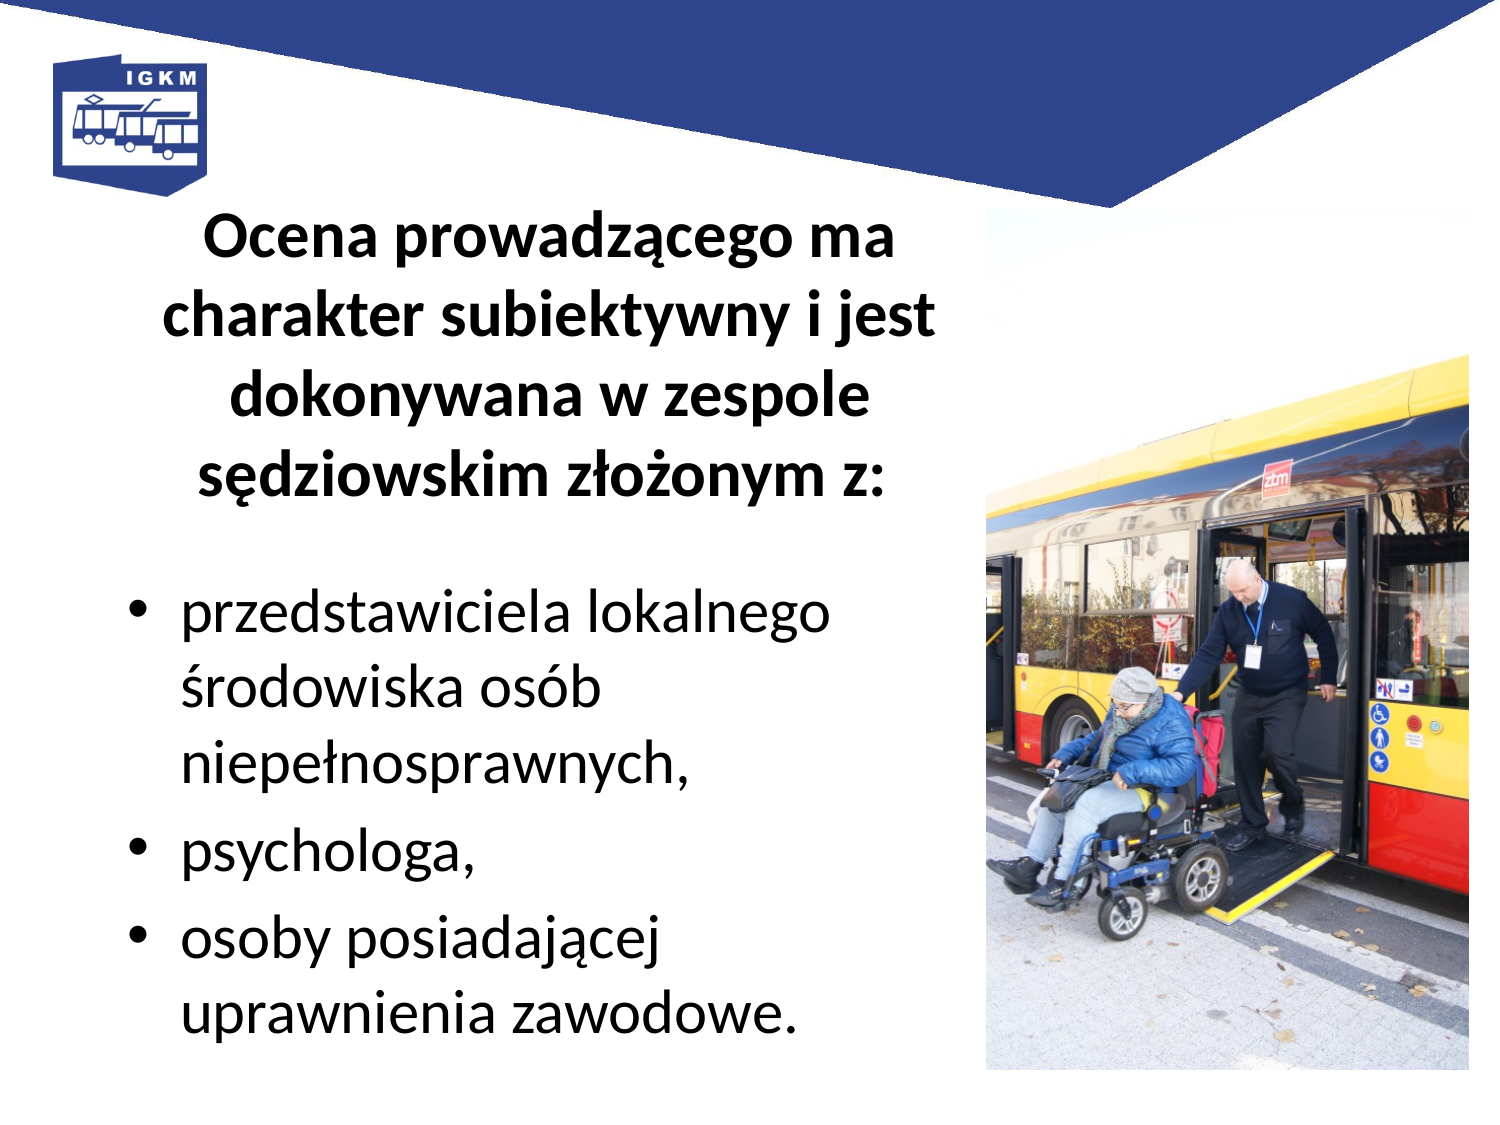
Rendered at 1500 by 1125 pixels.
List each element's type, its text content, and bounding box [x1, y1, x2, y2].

title Ocena prowadzącego ma charakter subiektywny i jest dokonywana w zespole sędziowskim złożonym z: [75, 267, 980, 434]
list przedstawiciela lokalnego środowiska osób niepełnosprawnych, psychologa, osoby posiadającej uprawnienia zawodowe. [112, 562, 928, 1059]
picture [0, 0, 1500, 1070]
